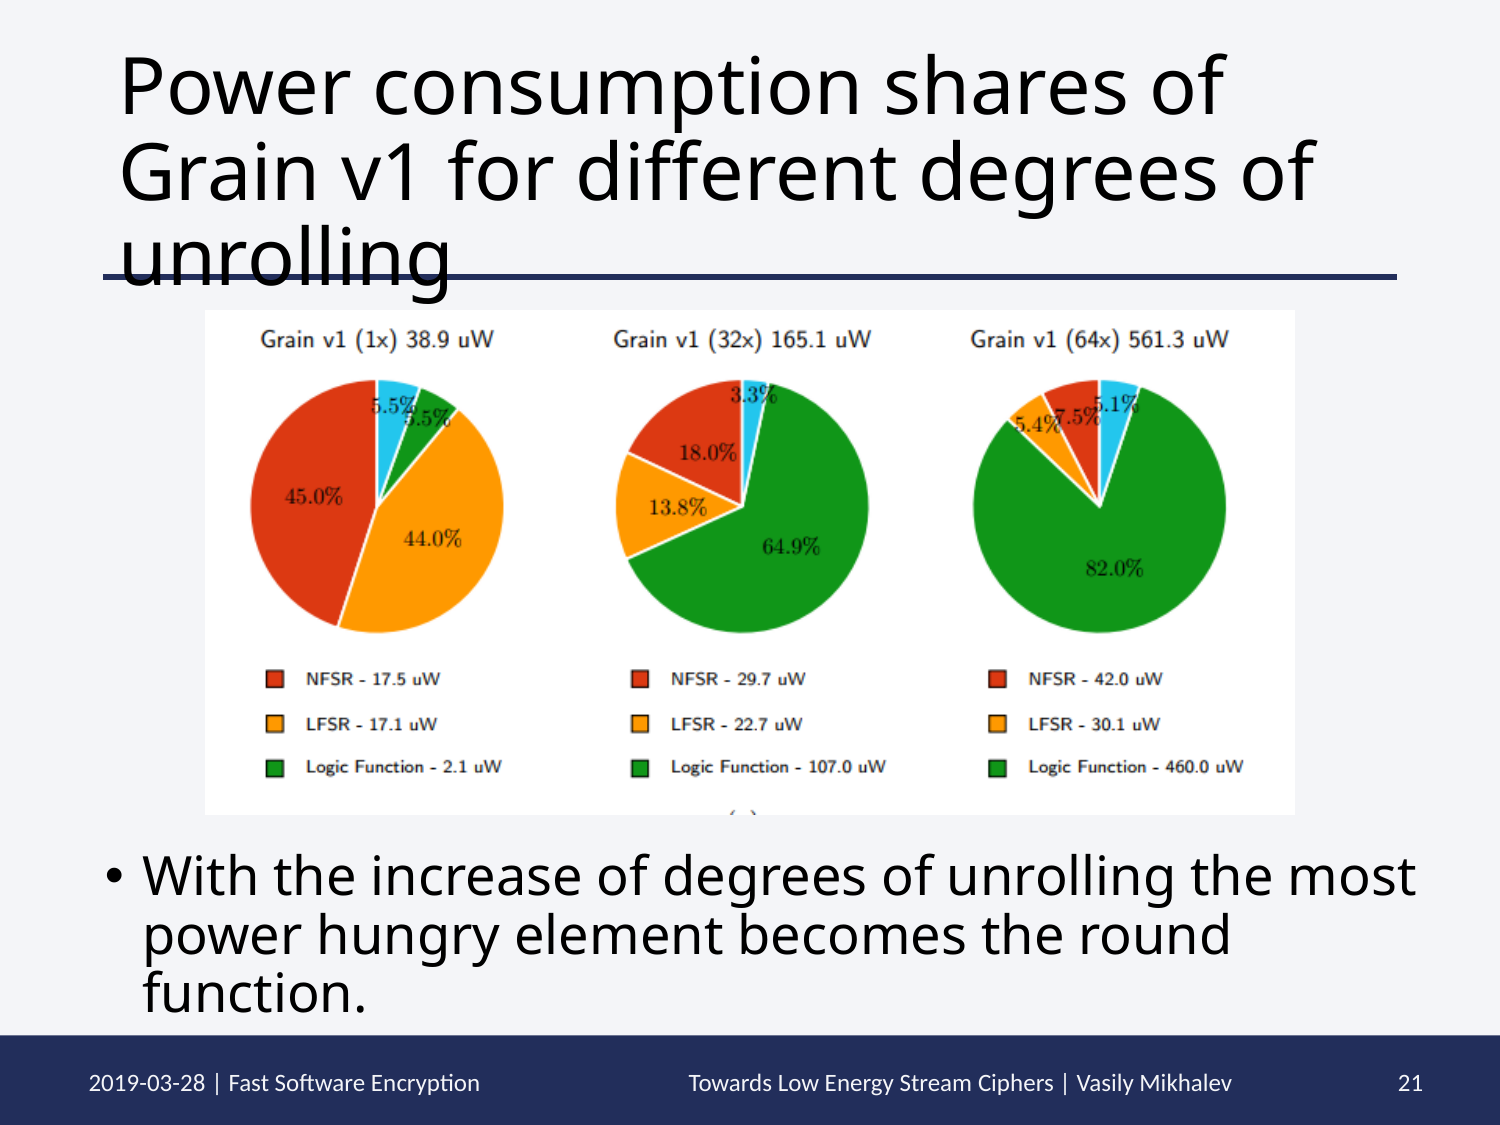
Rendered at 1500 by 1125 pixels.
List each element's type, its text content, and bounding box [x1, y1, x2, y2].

picture [205, 310, 1295, 815]
title Power consumption shares of Grain v1 for different degrees of unrolling [103, 65, 1397, 283]
list With the increase of degrees of unrolling the most power hungry element becomes the round function. [89, 841, 1464, 1125]
slide_number 21 [1314, 1051, 1439, 1111]
